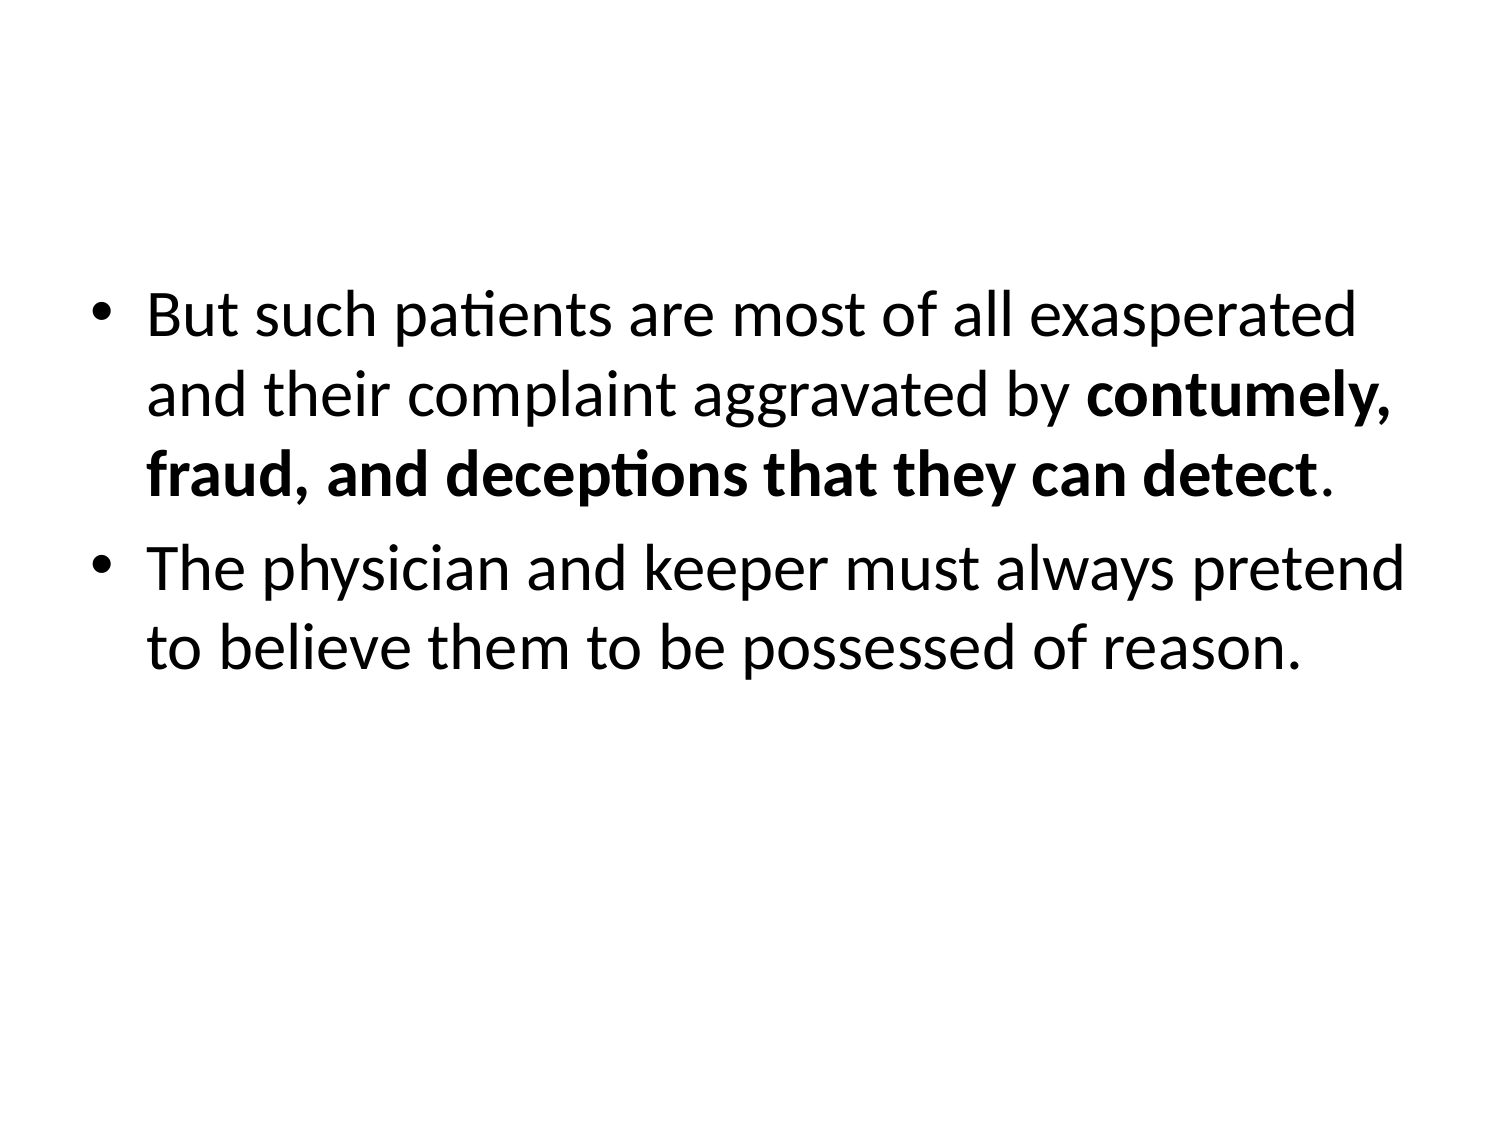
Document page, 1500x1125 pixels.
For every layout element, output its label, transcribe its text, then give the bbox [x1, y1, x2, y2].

list But such patients are most of all exasperated and their complaint aggravated by contumely, fraud, and deceptions that they can detect. The physician and keeper must always pretend to believe them to be possessed of reason. [75, 262, 1425, 1005]
